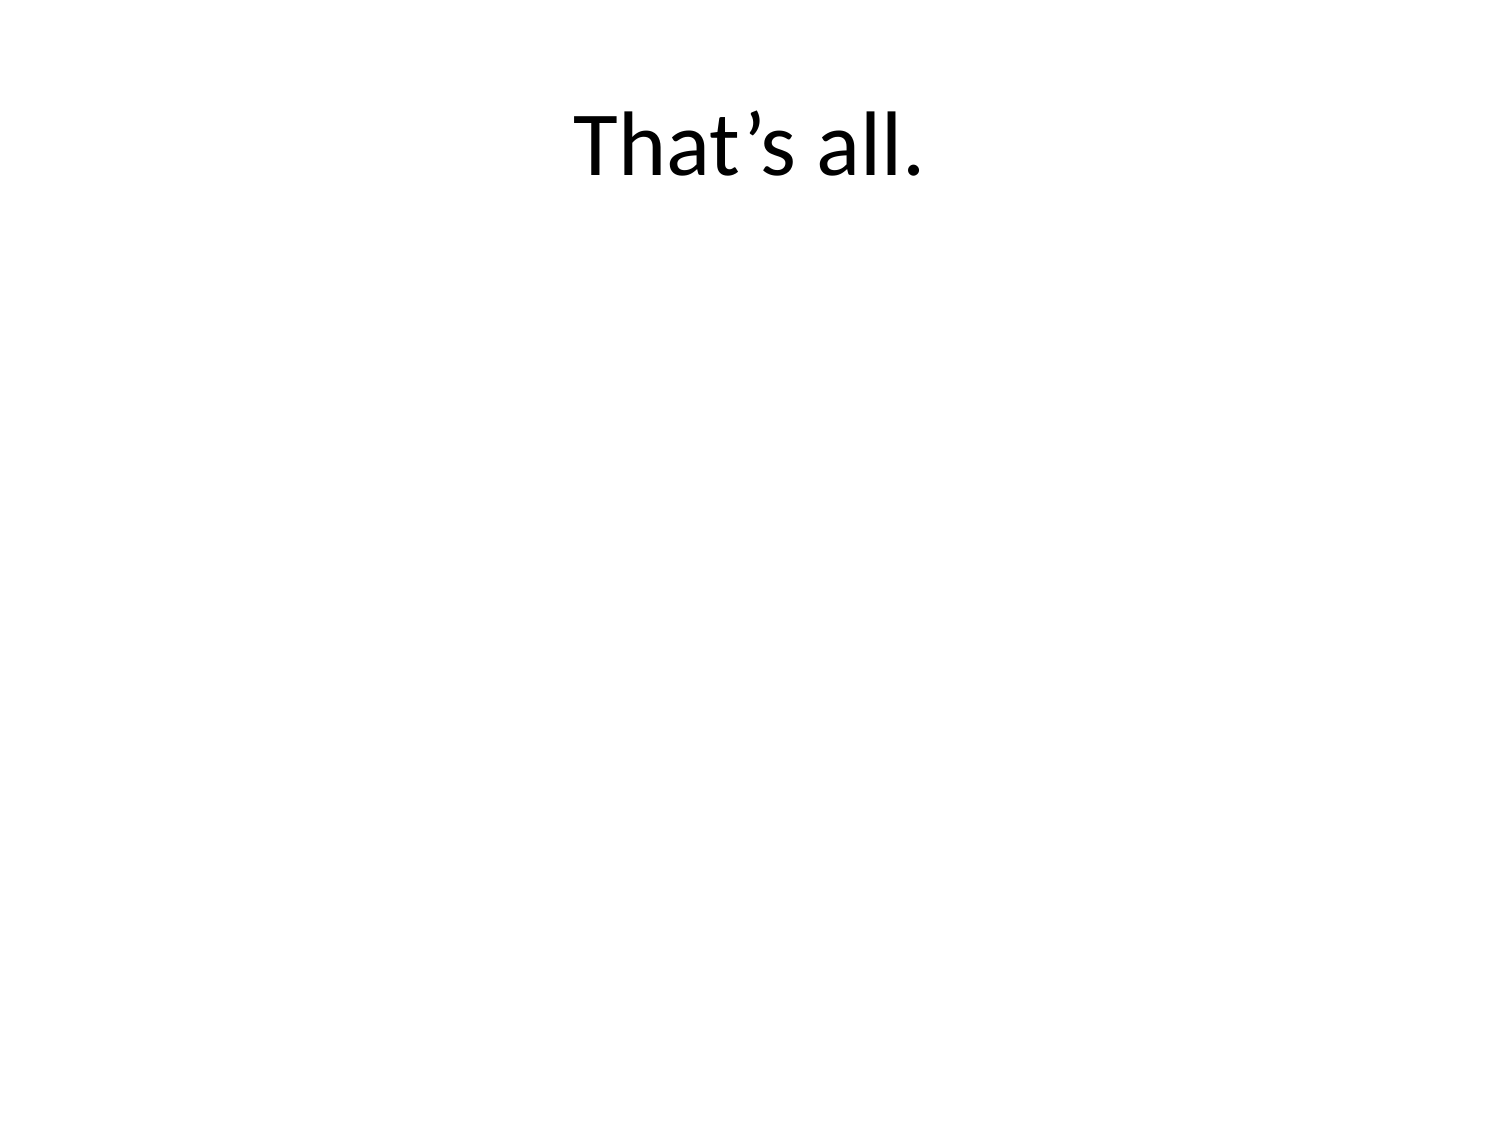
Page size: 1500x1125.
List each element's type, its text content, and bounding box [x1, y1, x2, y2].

title That’s all. [75, 45, 1425, 233]
